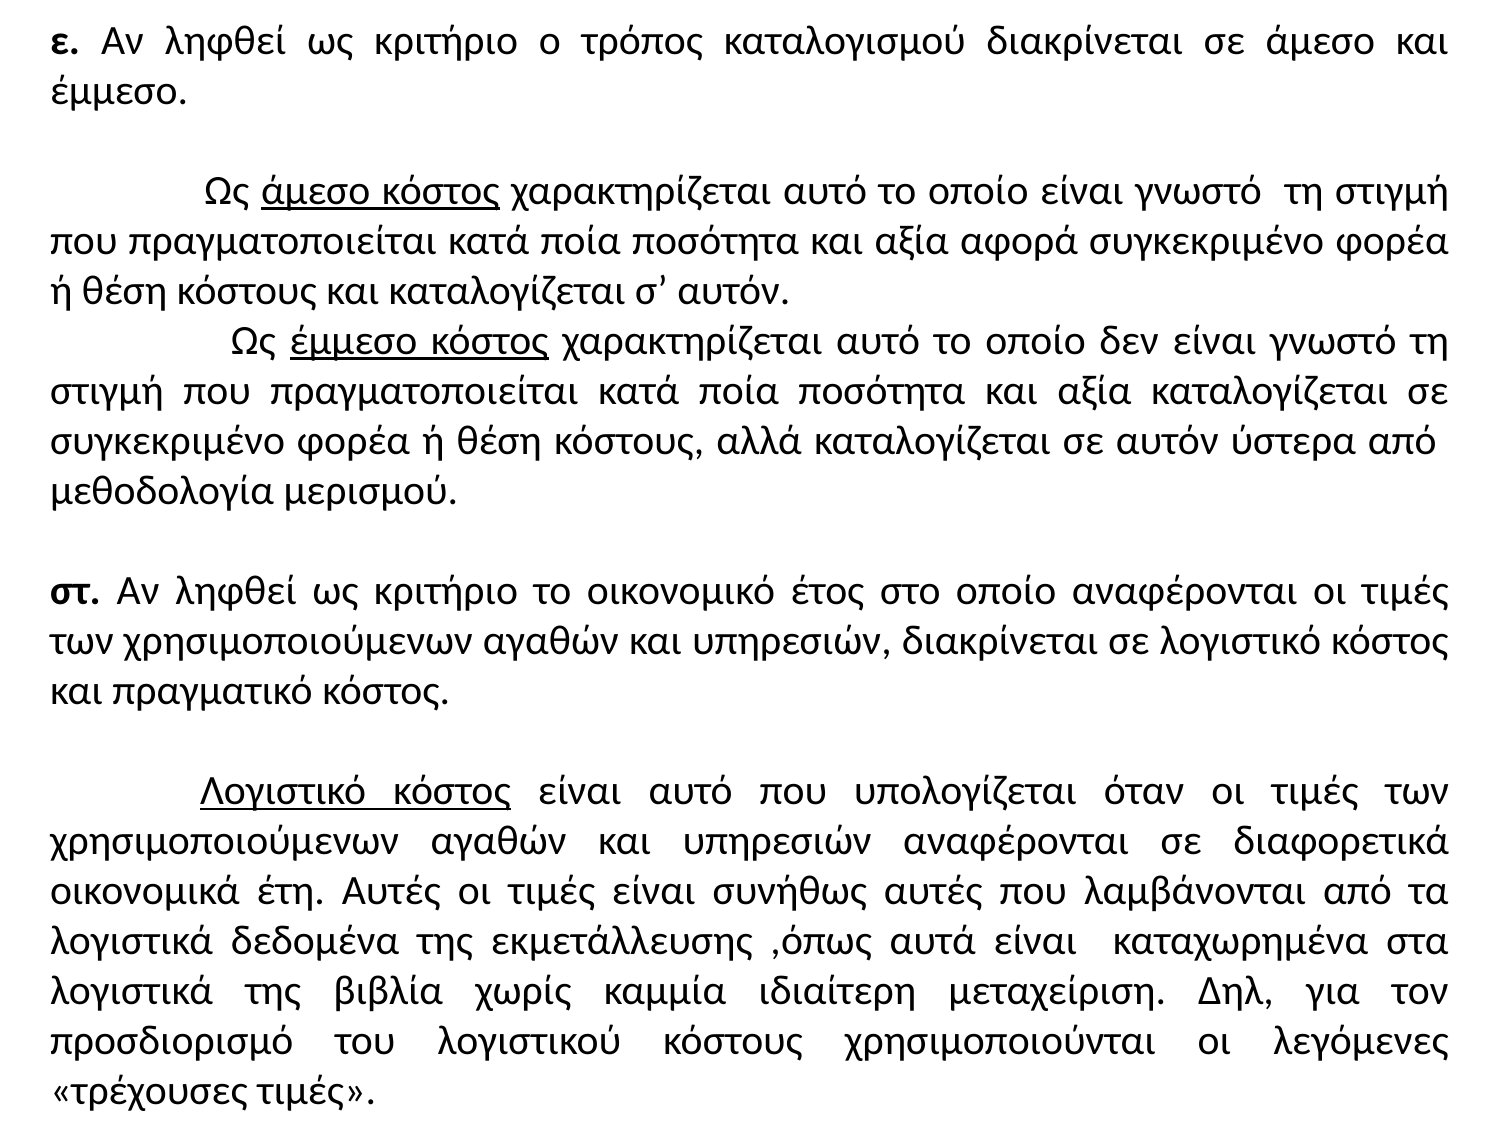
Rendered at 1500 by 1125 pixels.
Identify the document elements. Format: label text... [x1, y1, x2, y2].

text_box ε. Αν ληφθεί ως κριτήριο ο τρόπος καταλογισμού διακρίνεται σε άμεσο και έμμεσο. Ως άμεσο κόστος χαρακτηρίζεται αυτό το οποίο είναι γνωστό τη στιγμή που πραγματοποιείται κατά ποία ποσότητα και αξία αφορά συγκεκριμένο φορέα ή θέση κόστους και καταλογίζεται σ’ αυτόν. Ως έμμεσο κόστος χαρακτηρίζεται αυτό το οποίο δεν είναι γνωστό τη στιγμή που πραγματοποιείται κατά ποία ποσότητα και αξία καταλογίζεται σε συγκεκριμένο φορέα ή θέση κόστους, αλλά καταλογίζεται σε αυτόν ύστερα από μεθοδολογία μερισμού. στ. Αν ληφθεί ως κριτήριο το οικονομικό έτος στο οποίο αναφέρονται οι τιμές των χρησιμοποιούμενων αγαθών και υπηρεσιών, διακρίνεται σε λογιστικό κόστος και πραγματικό κόστος. Λογιστικό κόστος είναι αυτό που υπολογίζεται όταν οι τιμές των χρησιμοποιούμενων αγαθών και υπηρεσιών αναφέρονται σε διαφορετικά οικονομικά έτη. Αυτές οι τιμές είναι συνήθως αυτές που λαμβάνονται από τα λογιστικά δεδομένα της εκμετάλλευσης ,όπως αυτά είναι καταχωρημένα στα λογιστικά της βιβλία χωρίς καμμία ιδιαίτερη μεταχείριση. Δηλ, για τον προσδιορισμό του λογιστικού κόστους χρησιμοποιούνται οι λεγόμενες «τρέχουσες τιμές». [35, 5, 1465, 1121]
